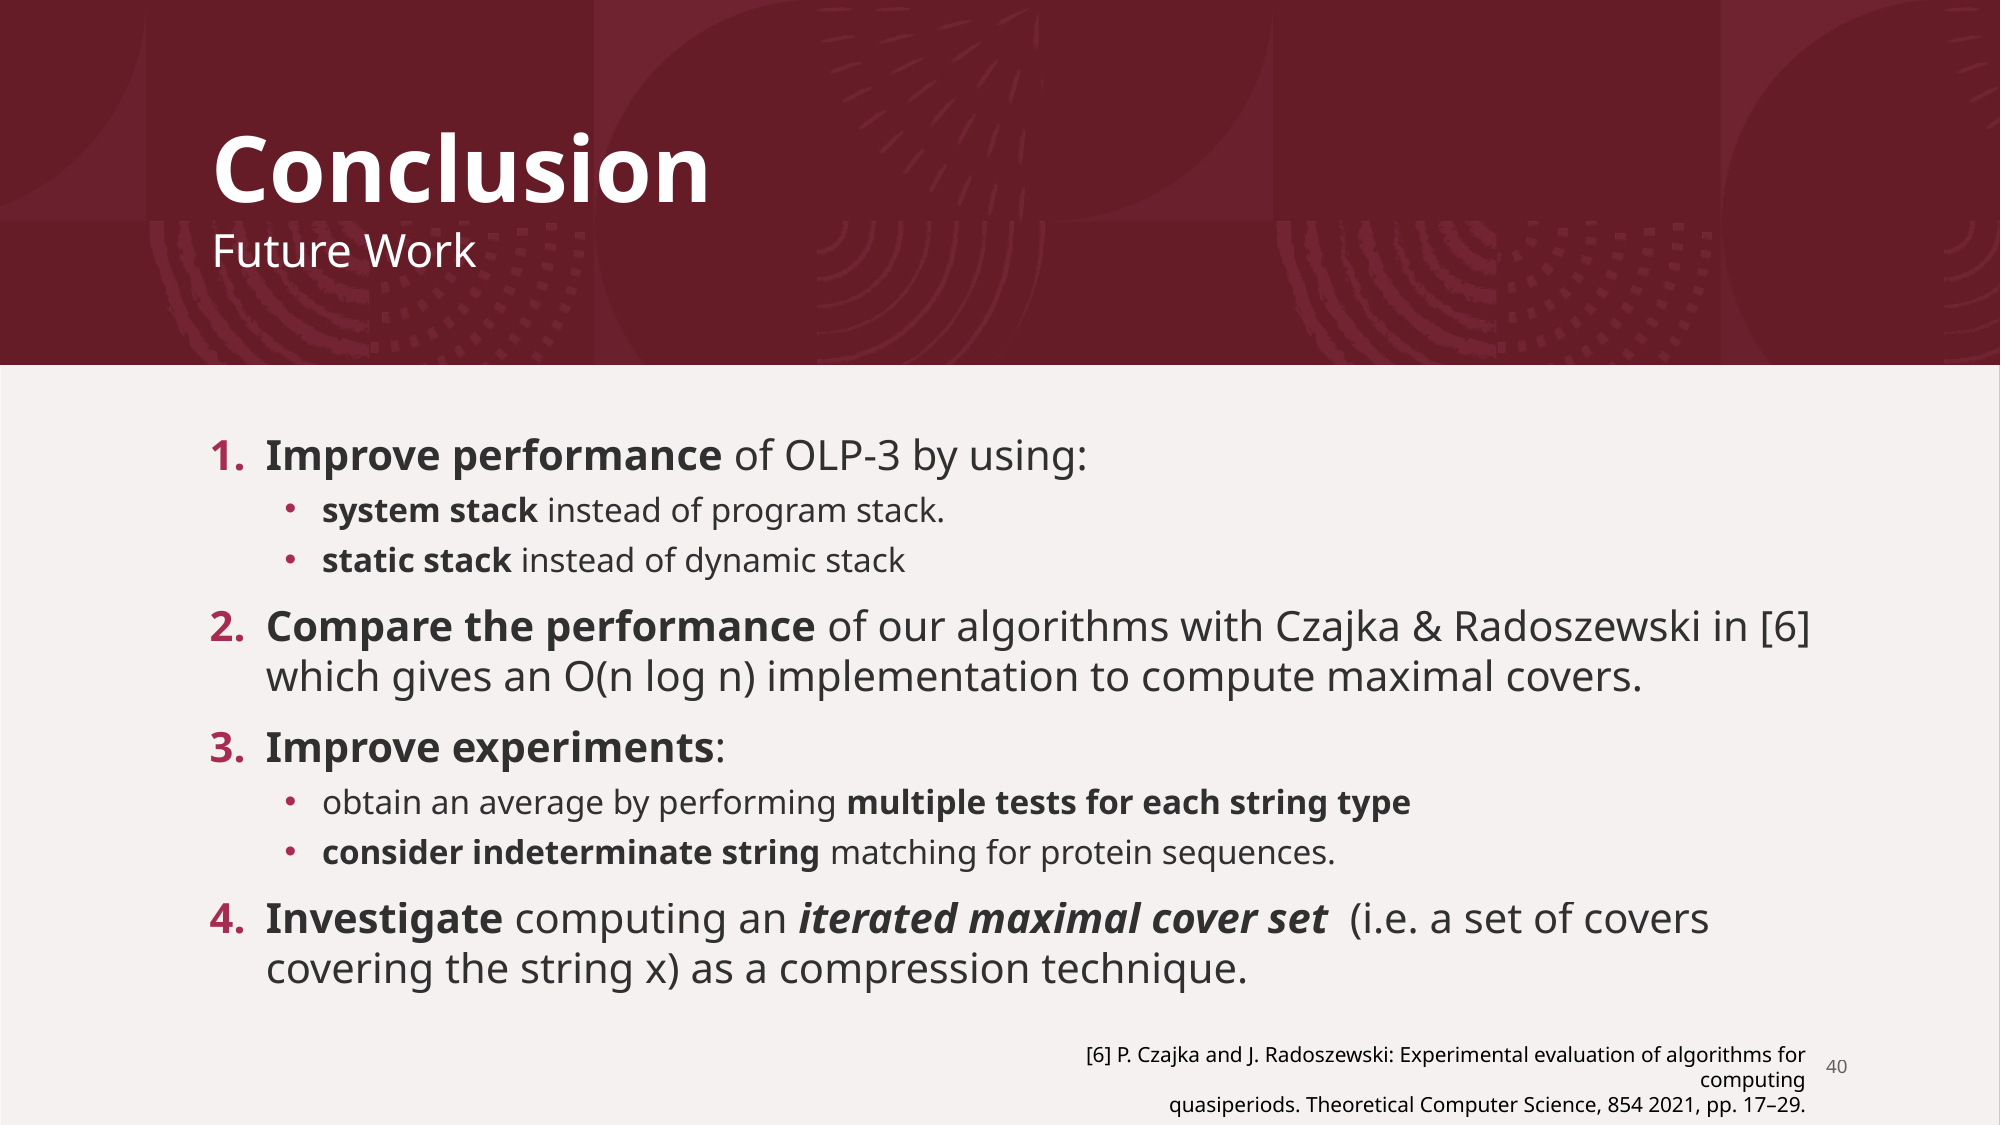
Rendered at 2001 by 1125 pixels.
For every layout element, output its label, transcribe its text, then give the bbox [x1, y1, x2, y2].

list Improve performance of OLP-3 by using: system stack instead of program stack. static stack instead of dynamic stack Compare the performance of our algorithms with Czajka & Radoszewski in [6] which gives an O(n log n) implementation to compute maximal covers. Improve experiments: obtain an average by performing multiple tests for each string type consider indeterminate string matching for protein sequences. Investigate computing an iterated maximal cover set (i.e. a set of covers covering the string x) as a compression technique. [194, 387, 1863, 1034]
text_box [0, 366, 2000, 1125]
slide_number 40 [1821, 1038, 1863, 1098]
text_box [0, 0, 2000, 366]
title Conclusion Future Work [196, 62, 1838, 325]
text_box [6] P. Czajka and J. Radoszewski: Experimental evaluation of algorithms for computing quasiperiods. Theoretical Computer Science, 854 2021, pp. 17–29. [979, 1034, 1821, 1125]
